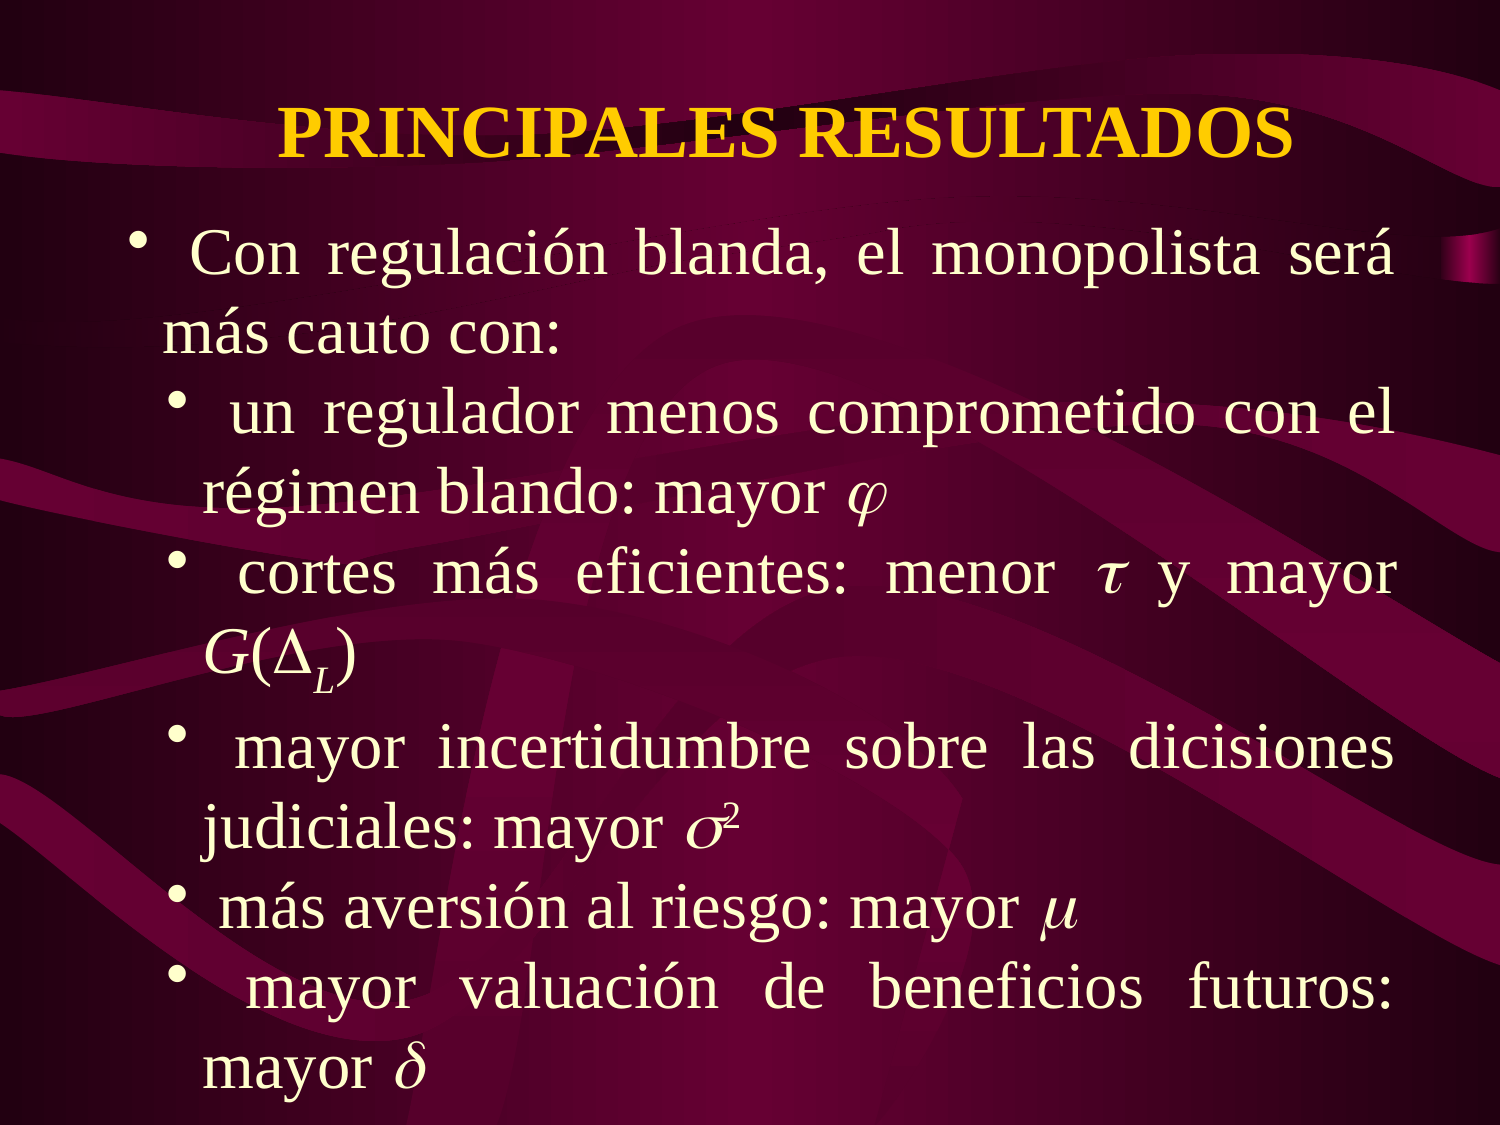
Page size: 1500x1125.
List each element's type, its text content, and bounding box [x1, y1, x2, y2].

text_box Con regulación blanda, el monopolista será más cauto con: un regulador menos comprometido con el régimen blando: mayor  cortes más eficientes: menor  y mayor G(L) mayor incertidumbre sobre las dicisiones judiciales: mayor 2 más aversión al riesgo: mayor  mayor valuación de beneficios futuros: mayor  [112, 200, 1413, 1109]
text_box PRINCIPALES RESULTADOS [262, 74, 1342, 180]
